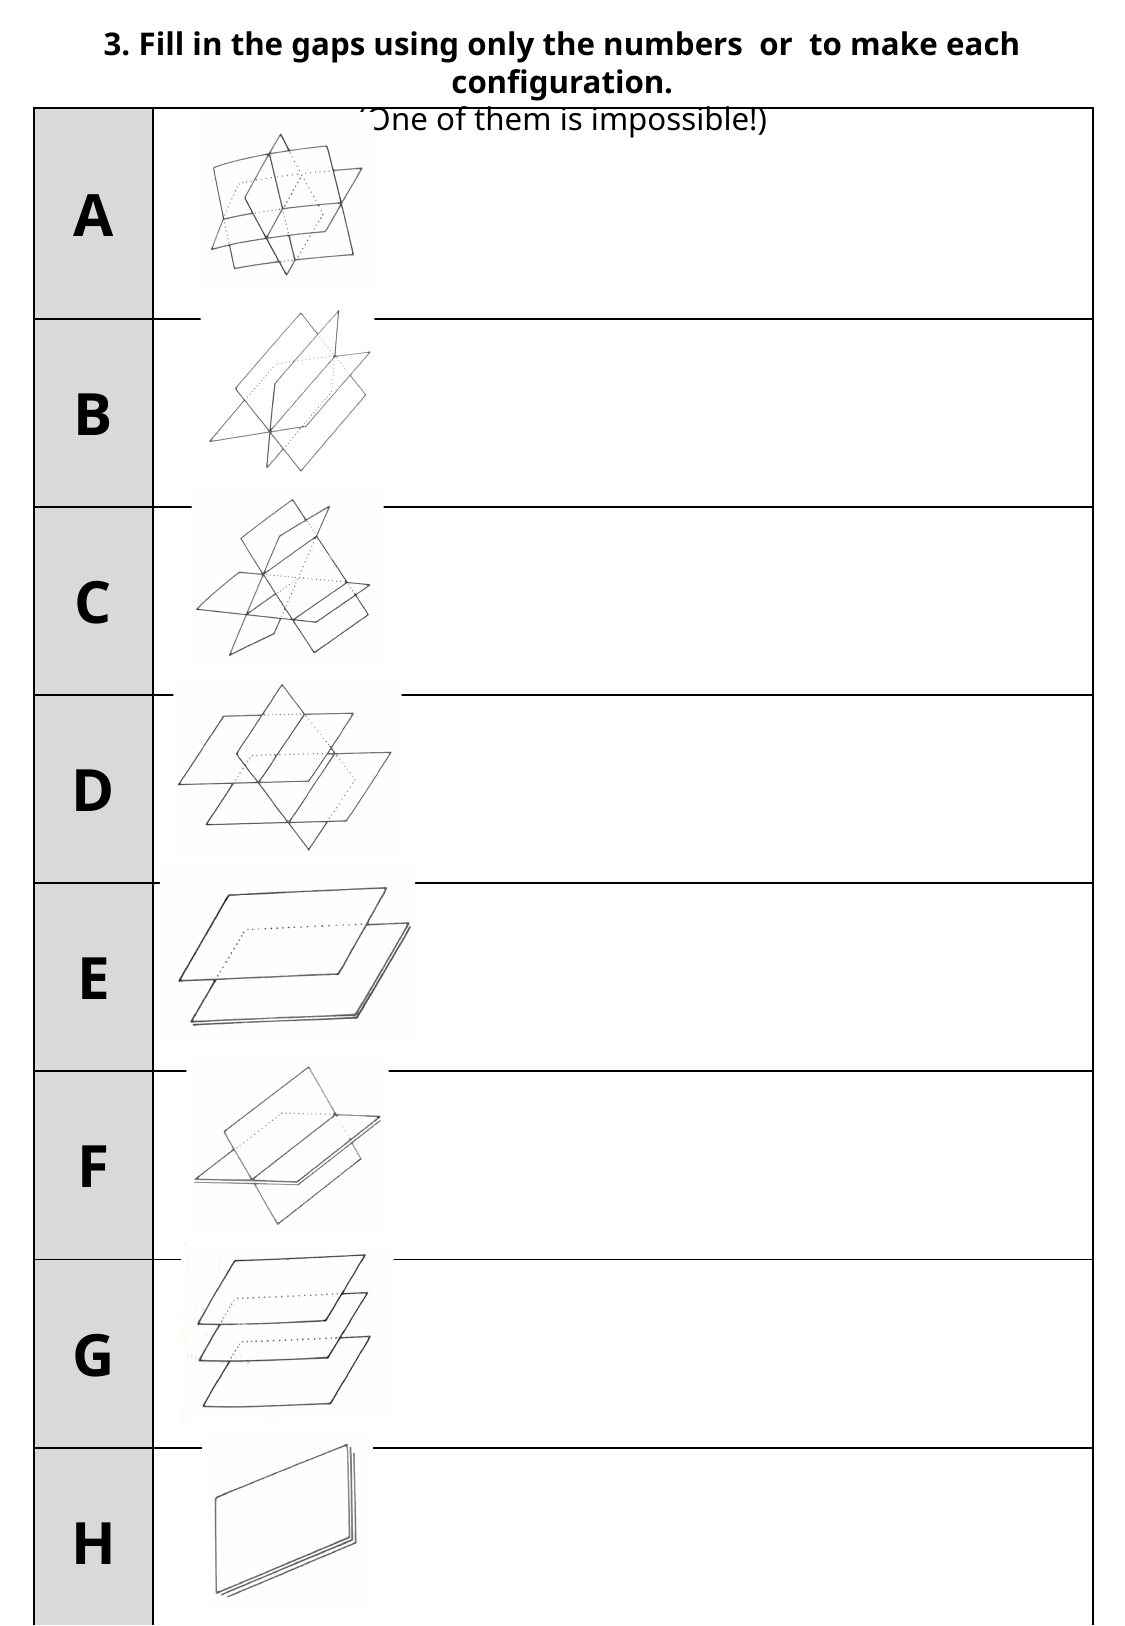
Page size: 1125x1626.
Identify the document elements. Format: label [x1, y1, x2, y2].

picture [172, 677, 403, 857]
picture [190, 489, 384, 669]
picture [200, 300, 375, 480]
picture [159, 866, 416, 1046]
picture [200, 112, 375, 292]
picture [185, 1054, 390, 1234]
picture [201, 1431, 374, 1611]
picture [180, 1243, 395, 1423]
